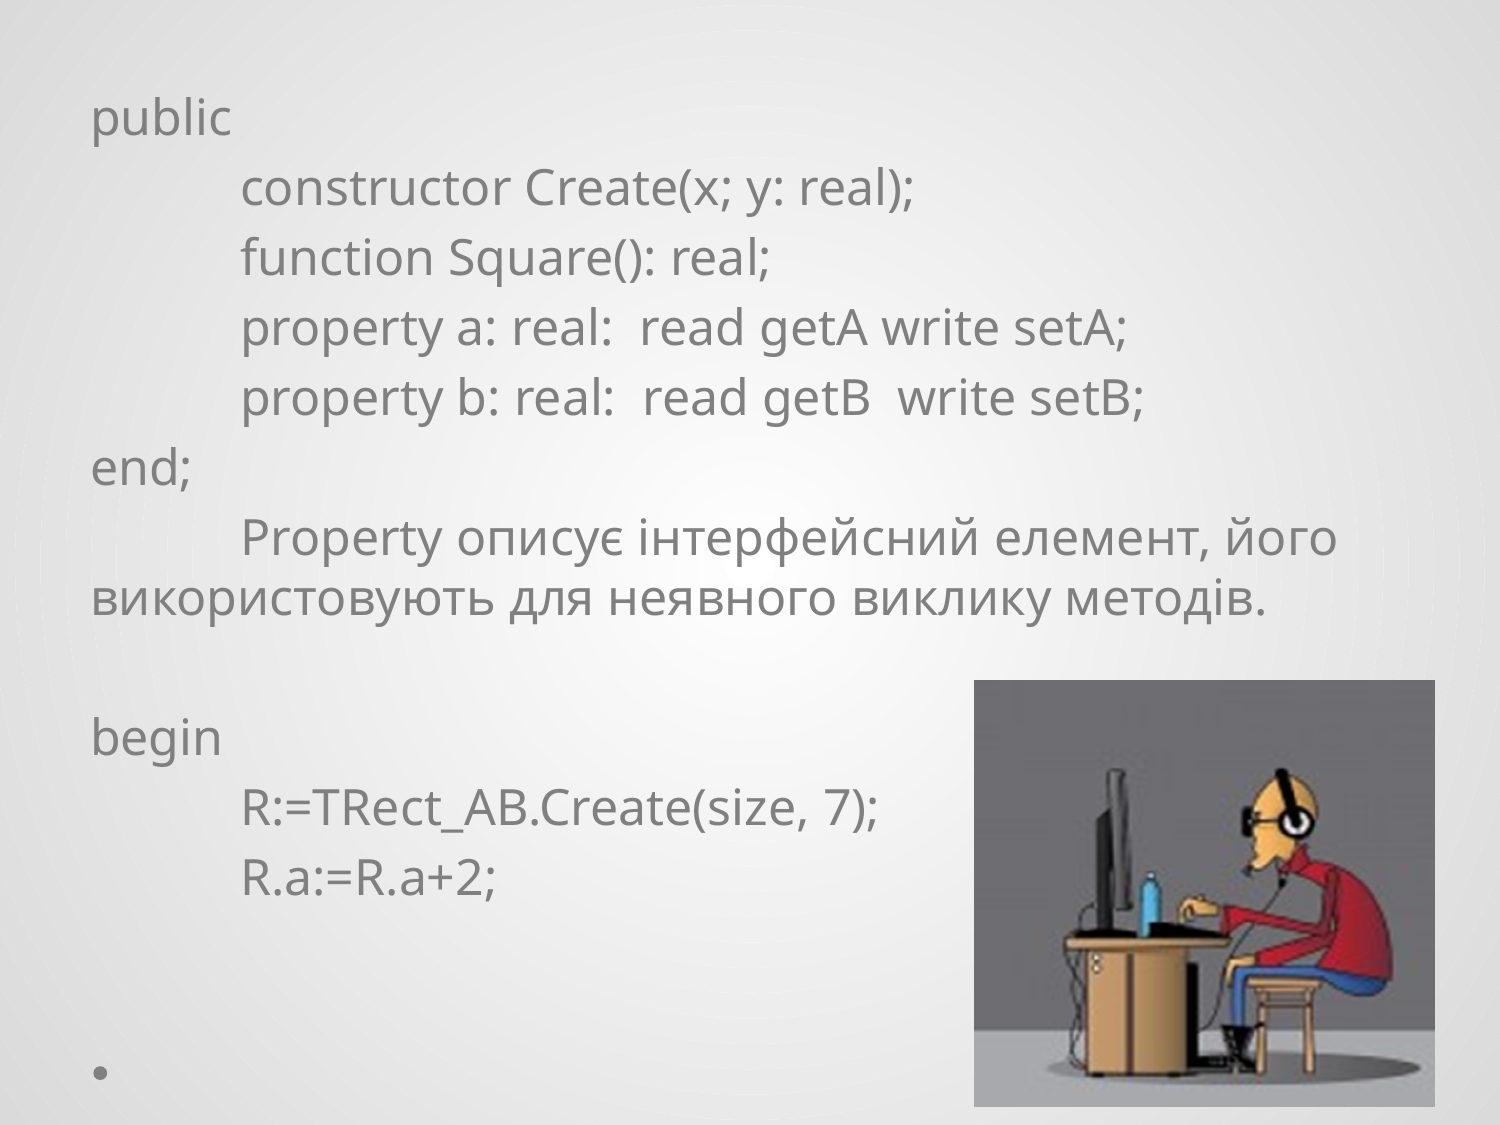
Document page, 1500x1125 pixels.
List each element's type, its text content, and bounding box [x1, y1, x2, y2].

list public constructor Create(x; y: real); function Square(): real; property a: real: read getA write setA; property b: real: read getB write setB; end; Property описує інтерфейсний елемент, його використовують для неявного виклику методів. begin R:=TRect_AB.Create(size, 7); R.a:=R.a+2; [75, 78, 1425, 1005]
picture [974, 680, 1436, 1107]
